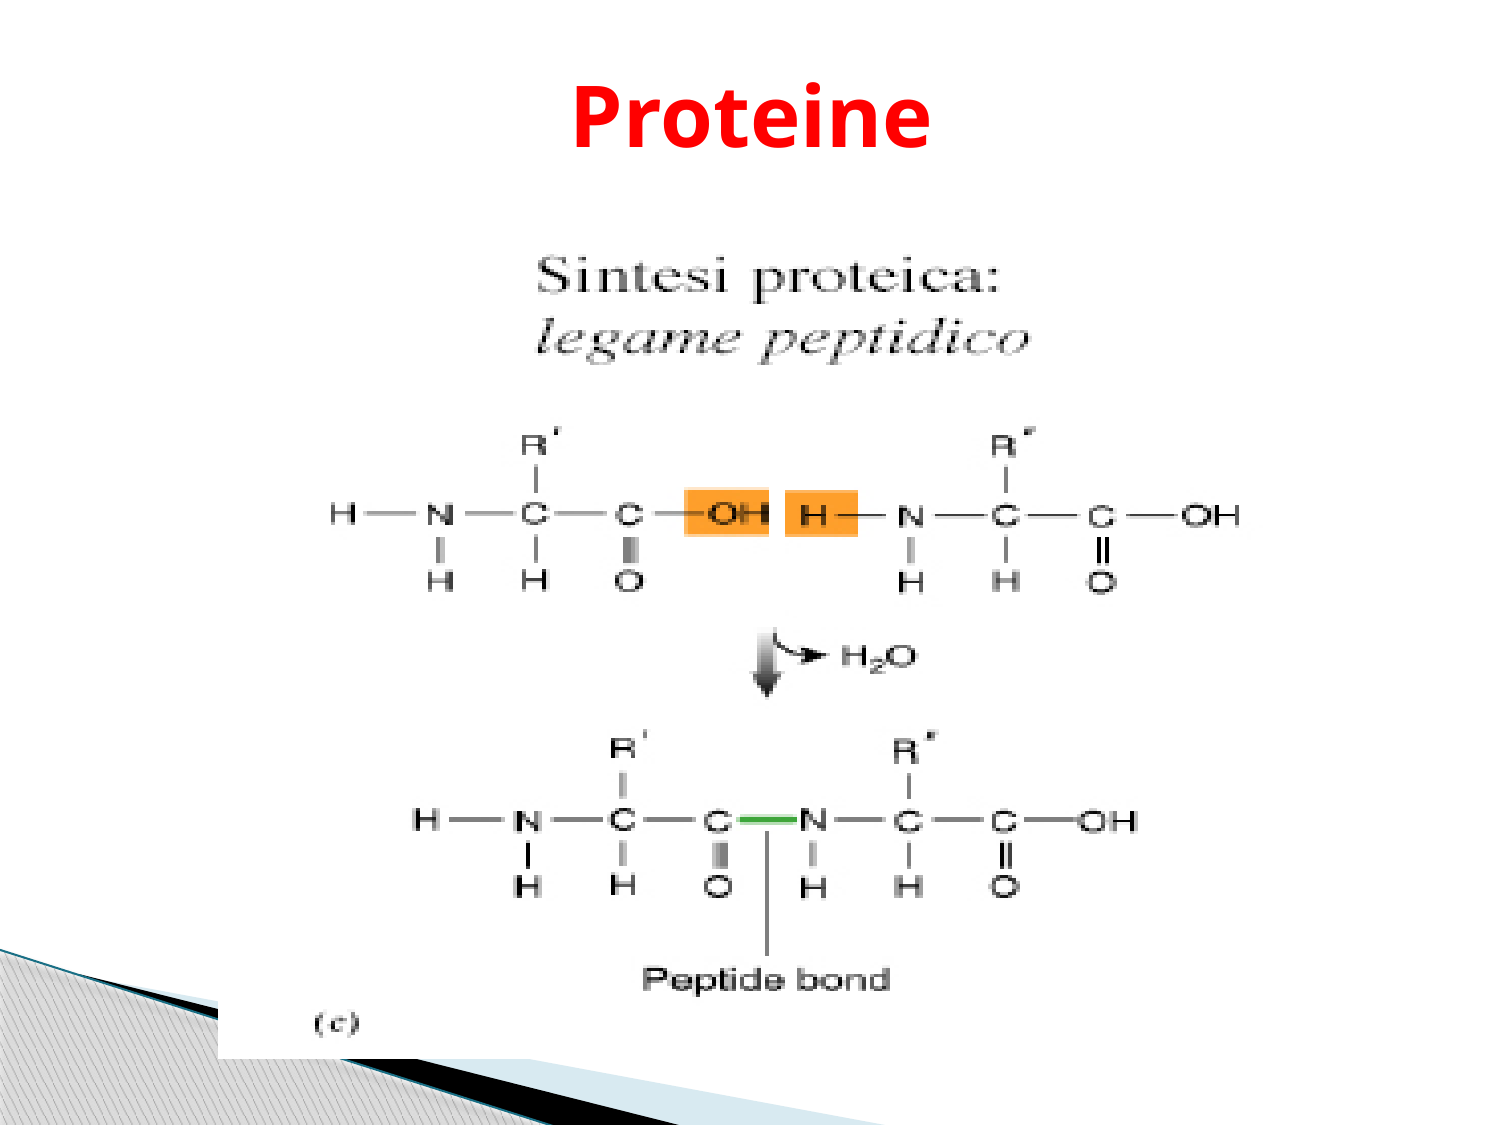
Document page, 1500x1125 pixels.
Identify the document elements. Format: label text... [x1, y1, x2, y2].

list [218, 207, 1353, 1059]
title Proteine [76, 19, 1427, 207]
